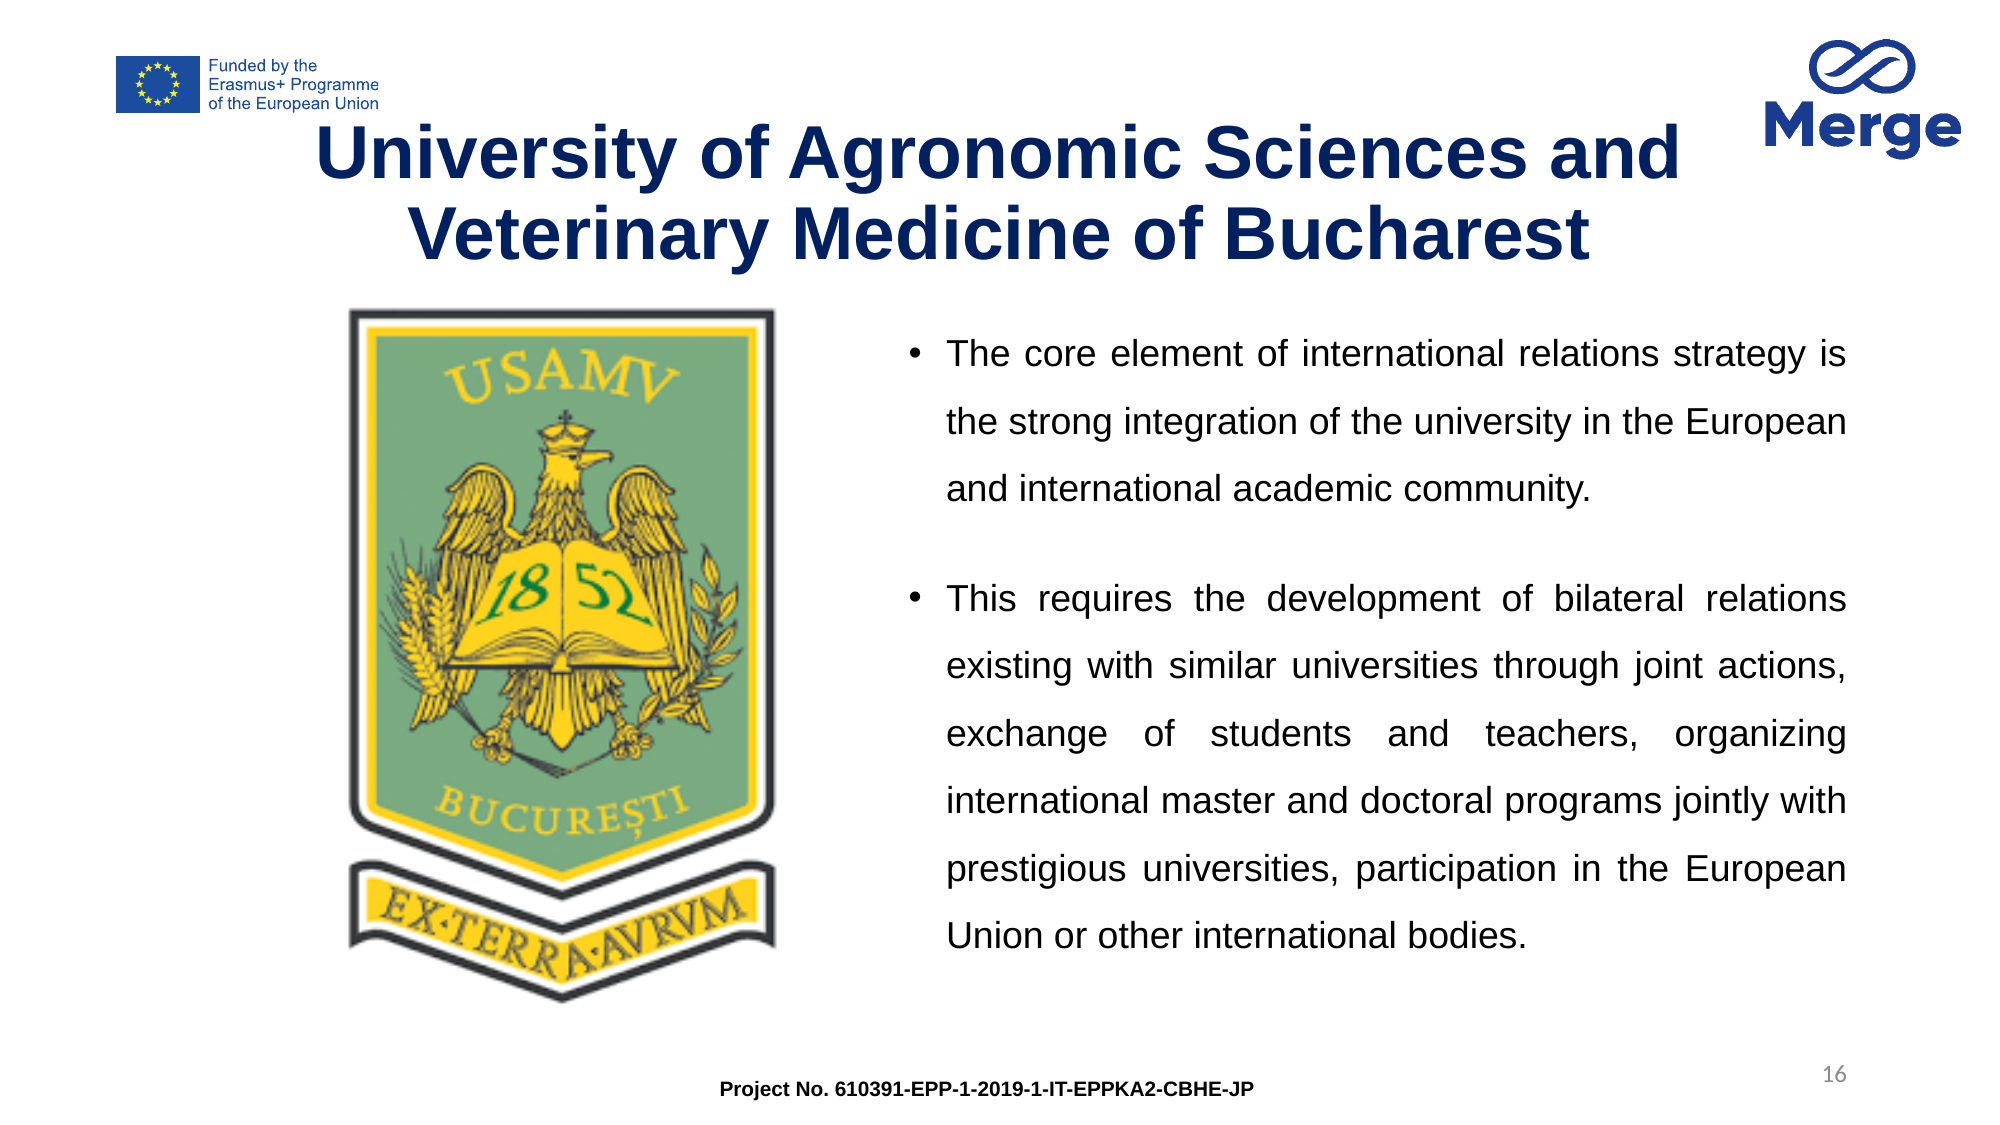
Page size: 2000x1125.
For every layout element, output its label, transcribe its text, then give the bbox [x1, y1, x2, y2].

list The core element of international relations strategy is the strong integration of the university in the European and international academic community. This requires the development of bilateral relations existing with similar universities through joint actions, exchange of students and teachers, organizing international master and doctoral programs jointly with prestigious universities, participation in the European Union or other international bodies. [893, 299, 1863, 1014]
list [337, 299, 787, 1014]
picture [1761, 39, 1963, 163]
slide_number 16 [1412, 1042, 1863, 1103]
title University of Agronomic Sciences and Veterinary Medicine of Bucharest [137, 111, 1863, 278]
